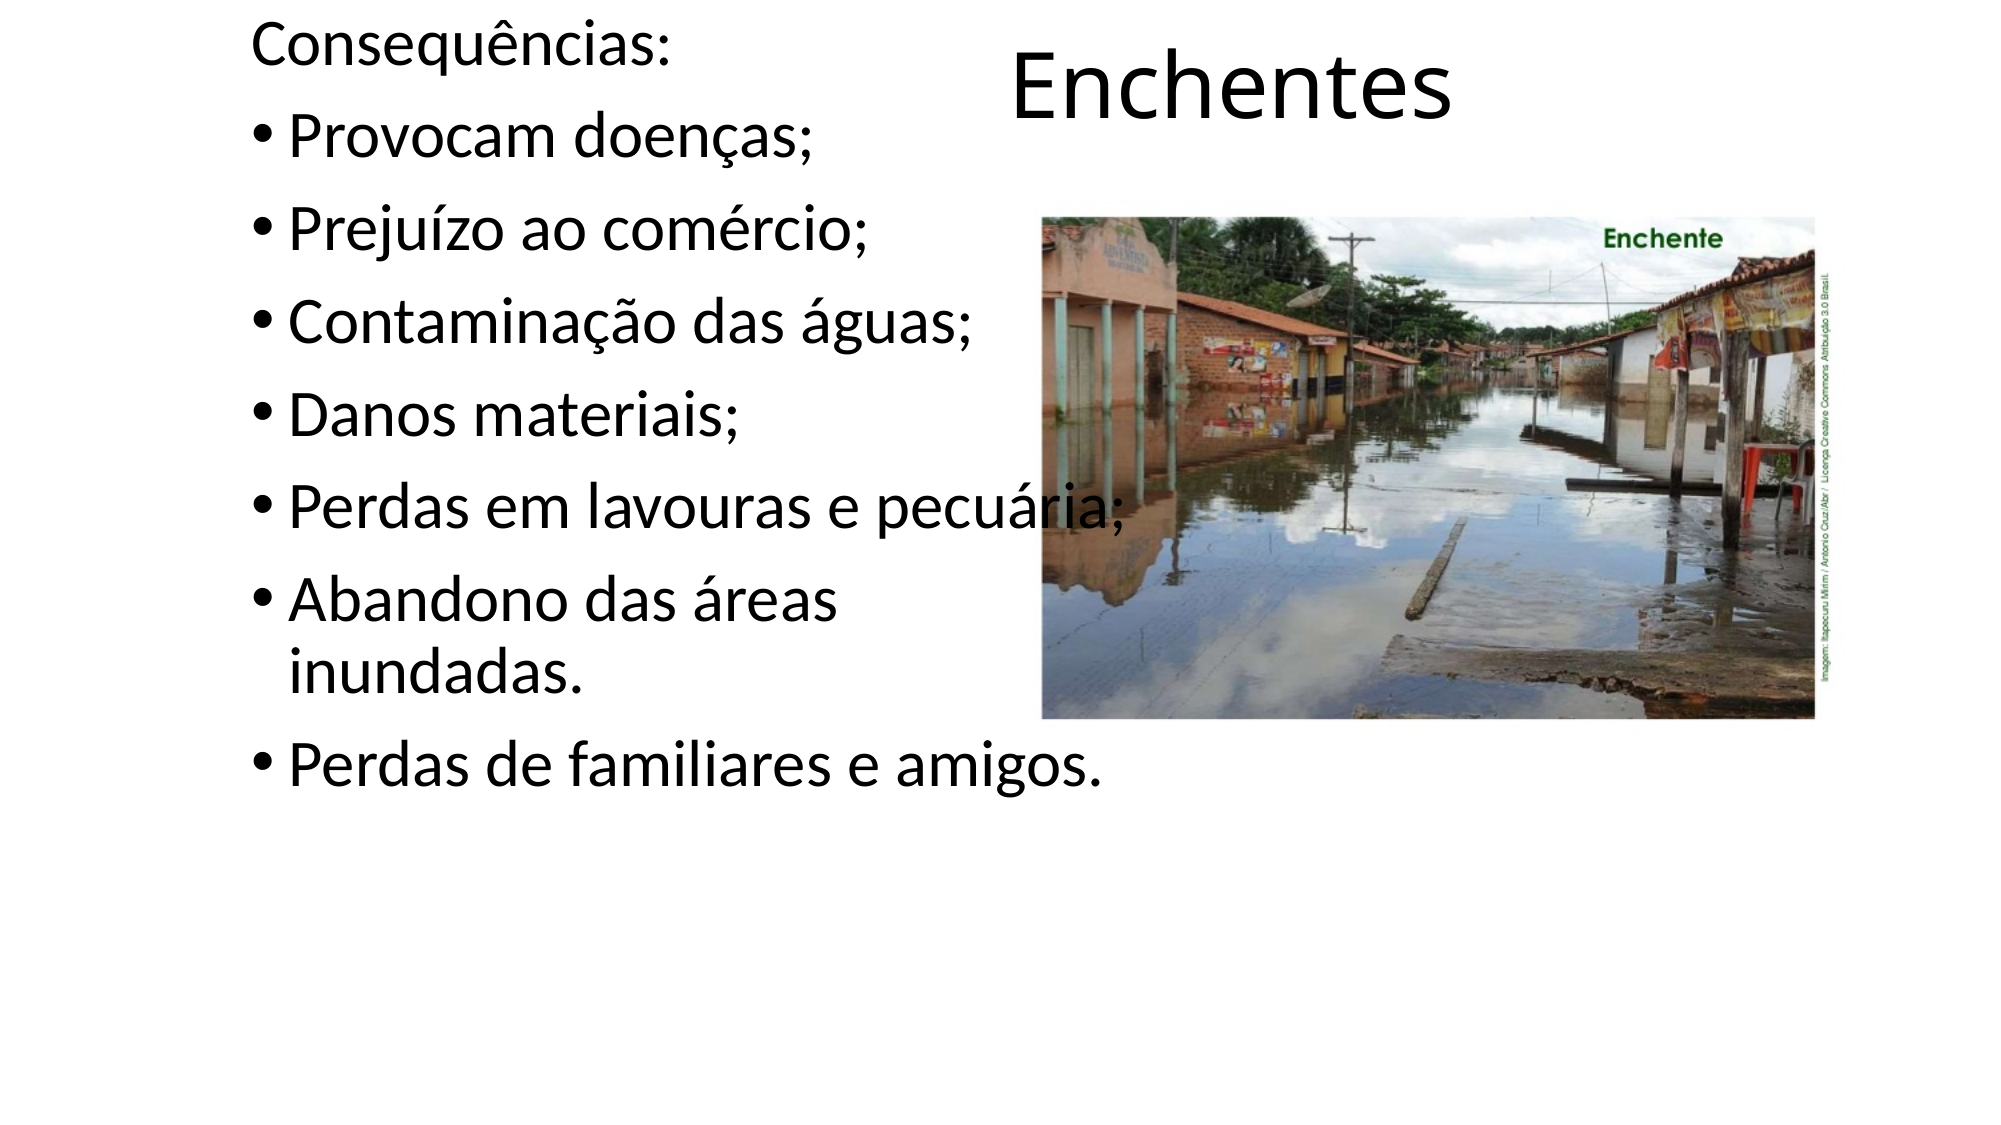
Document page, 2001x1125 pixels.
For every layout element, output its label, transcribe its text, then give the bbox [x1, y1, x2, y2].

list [1012, 177, 1863, 758]
title Enchentes [1145, 24, 1863, 154]
list Consequências: Provocam doenças; Prejuízo ao comércio; Contaminação das águas; Danos materiais; Perdas em lavouras e pecuária; Abandono das áreas inundadas. Perdas de familiares e amigos. [236, 0, 1145, 821]
